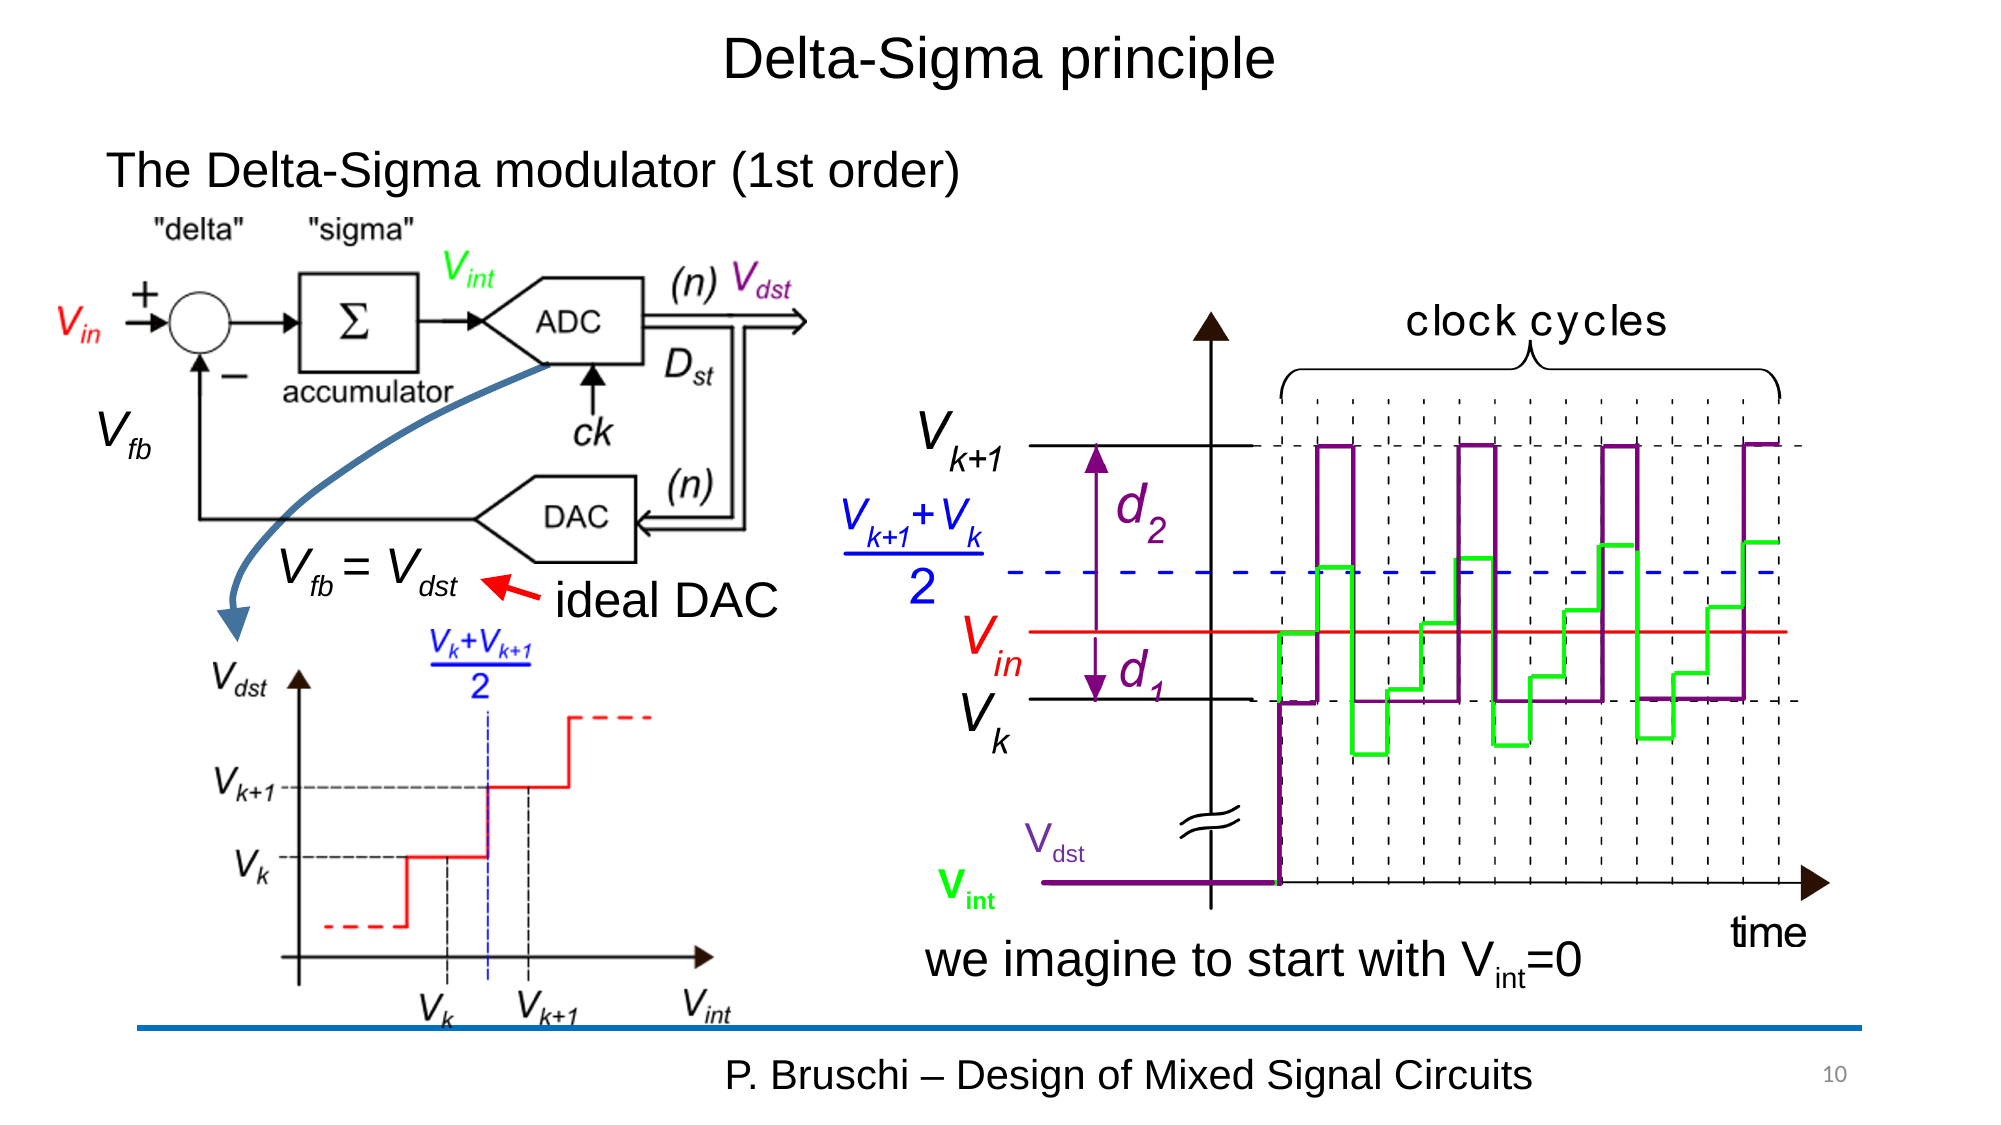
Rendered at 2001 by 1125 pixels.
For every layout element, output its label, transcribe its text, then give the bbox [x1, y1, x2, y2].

picture [58, 217, 807, 564]
picture [213, 629, 731, 1028]
footer P. Bruschi – Design of Mixed Signal Circuits [662, 1042, 1596, 1103]
title Delta-Sigma principle [137, 5, 1863, 114]
text_box we imagine to start with Vint=0 [910, 947, 1598, 1002]
text_box The Delta-Sigma modulator (1st order) [90, 130, 1009, 205]
slide_number 10 [1718, 1042, 1863, 1103]
text_box Vfb = Vdst [261, 564, 488, 610]
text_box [480, 579, 539, 599]
text_box [224, 564, 274, 629]
picture [843, 304, 1830, 947]
text_box ideal DAC [540, 564, 795, 636]
